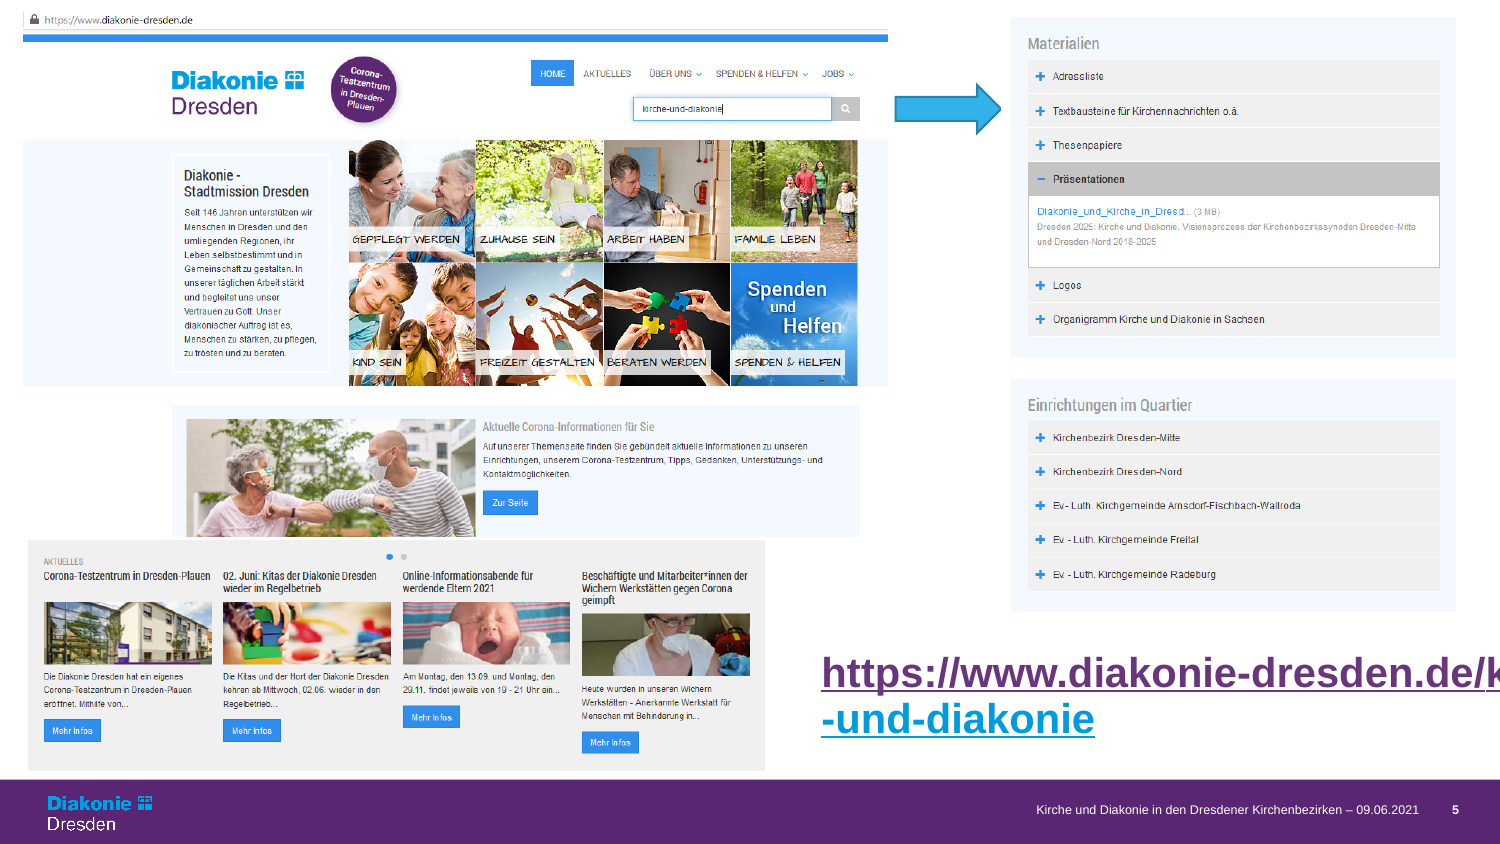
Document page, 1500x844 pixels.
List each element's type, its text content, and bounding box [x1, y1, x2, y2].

picture [1001, 10, 1470, 625]
title https://www.diakonie-dresden.de/ kirche-und-diakonie [806, 642, 1500, 757]
picture [46, 794, 153, 832]
text_box [894, 82, 1001, 136]
footer Kirche und Diakonie in den Dresdener Kirchenbezirken – 09.06.2021 [934, 794, 1435, 825]
picture [23, 10, 888, 779]
slide_number 5 [1435, 794, 1474, 825]
